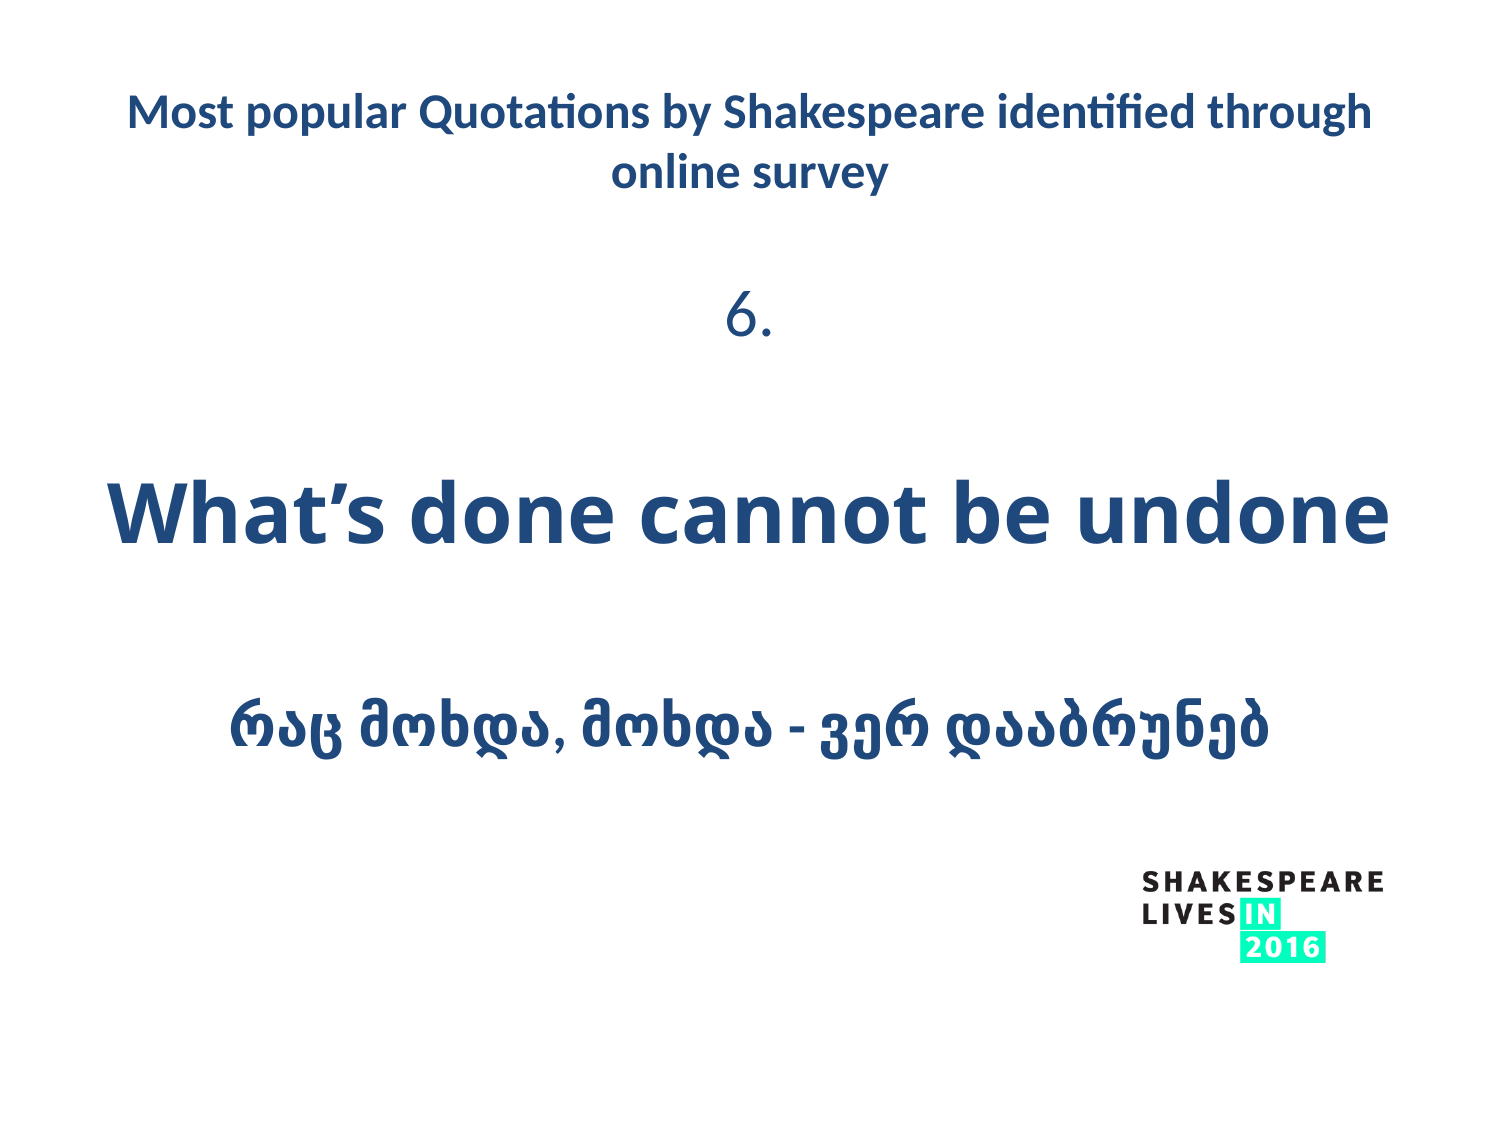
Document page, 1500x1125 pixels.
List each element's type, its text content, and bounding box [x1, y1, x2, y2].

picture [1137, 865, 1388, 963]
list 6. What’s done cannot be undone რაც მოხდა, მოხდა - ვერ დააბრუნებ [75, 262, 1425, 1005]
title Most popular Quotations by Shakespeare identified through online survey [75, 45, 1425, 233]
